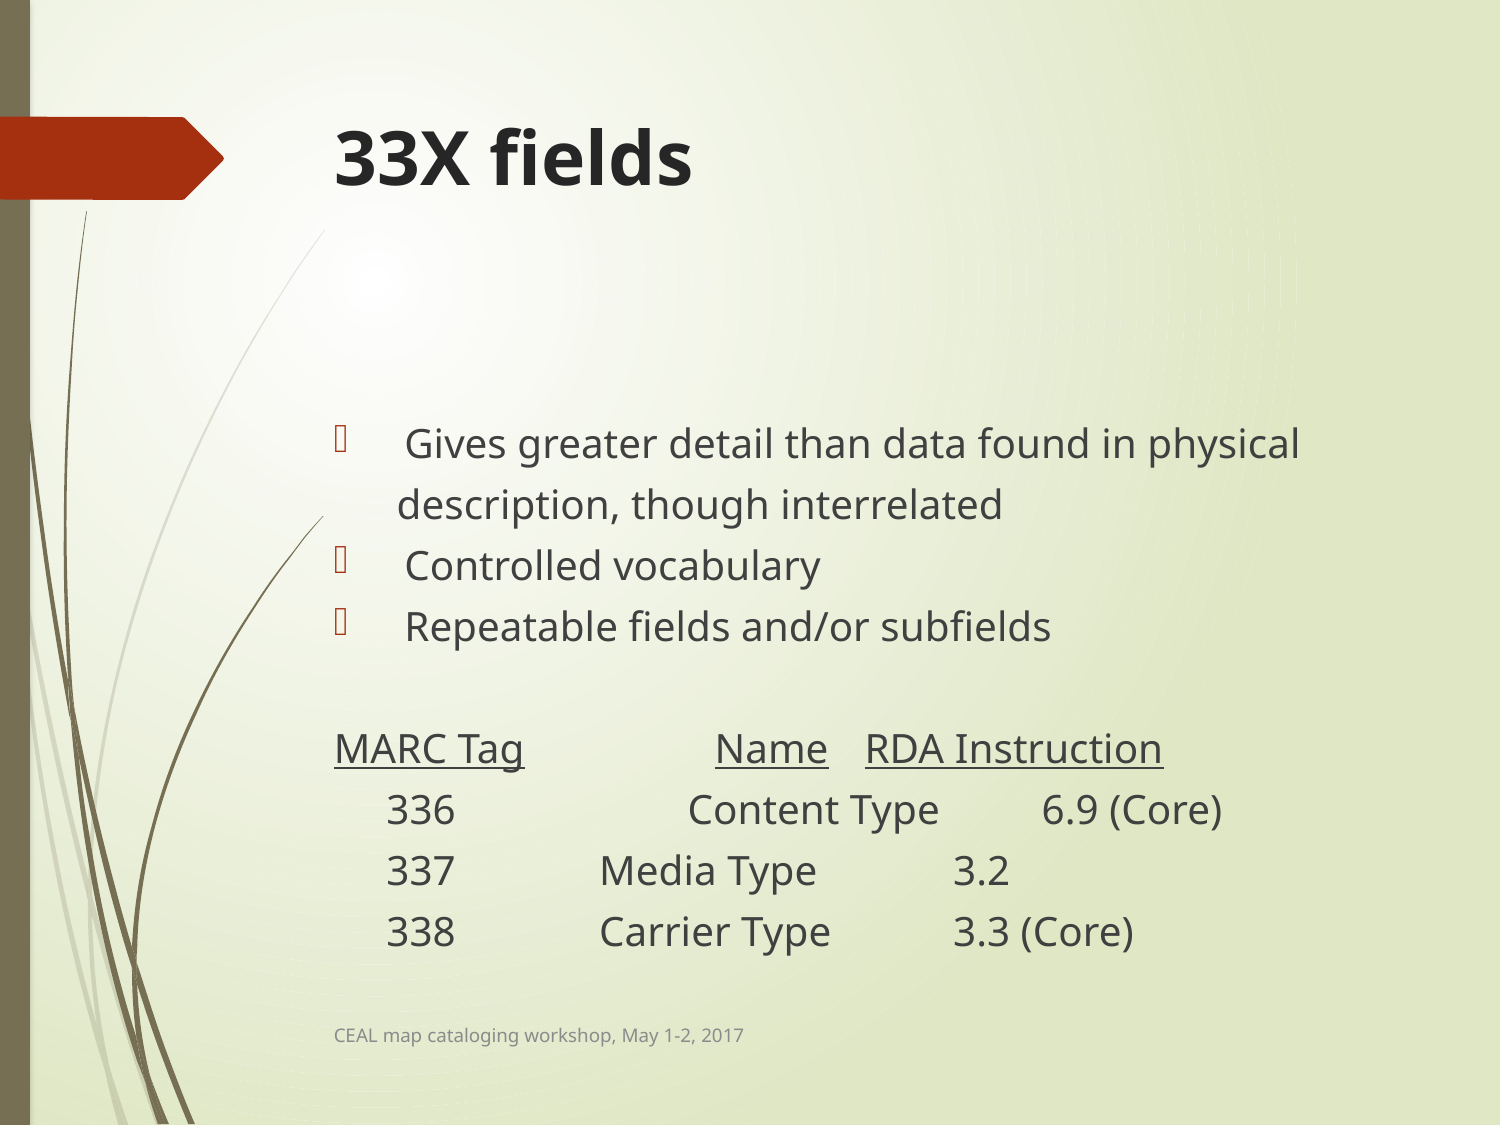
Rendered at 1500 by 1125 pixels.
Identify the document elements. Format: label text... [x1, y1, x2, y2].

footer CEAL map cataloging workshop, May 1-2, 2017 [318, 1006, 1257, 1067]
title 33X fields [319, 102, 1400, 313]
list Gives greater detail than data found in physical description, though interrelated Controlled vocabulary Repeatable fields and/or subfields MARC Tag Name RDA Instruction 336 Content Type 6.9 (Core) 337 Media Type 3.2 338 Carrier Type 3.3 (Core) [318, 350, 1400, 970]
